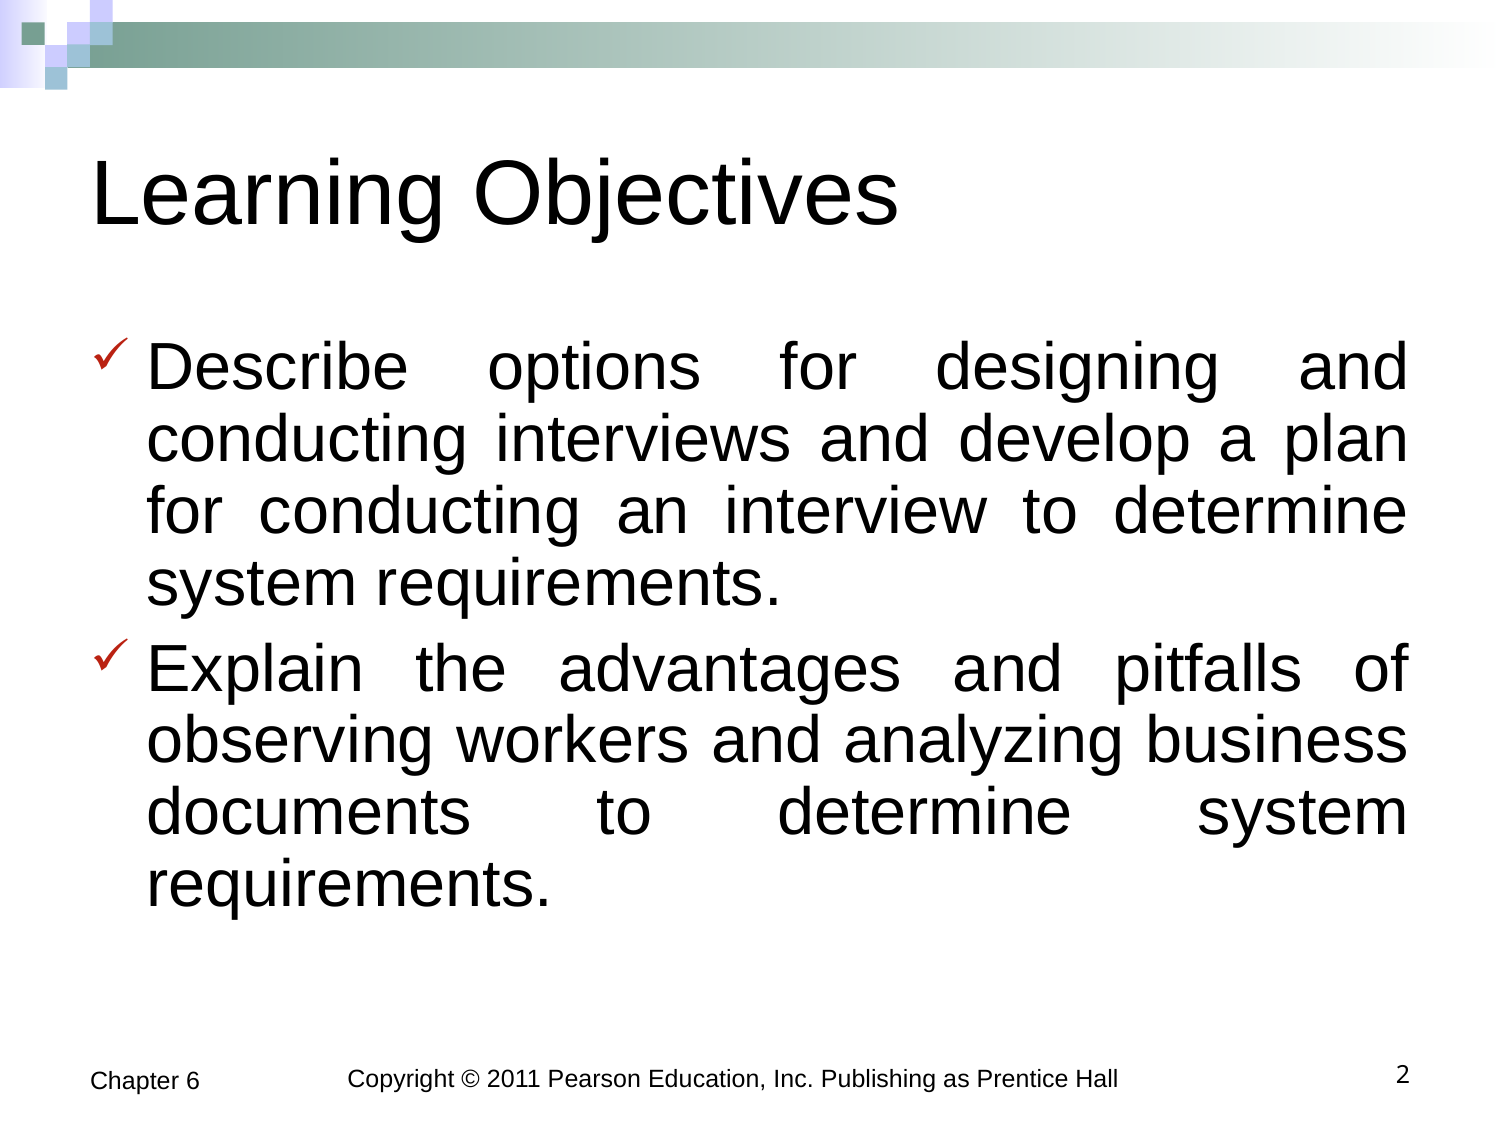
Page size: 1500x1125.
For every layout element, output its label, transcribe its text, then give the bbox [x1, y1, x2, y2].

footer Copyright © 2011 Pearson Education, Inc. Publishing as Prentice Hall [426, 1024, 1074, 1101]
slide_number 2 [1074, 1024, 1426, 1101]
title Learning Objectives [74, 74, 1426, 301]
list Describe options for designing and conducting interviews and develop a plan for conducting an interview to determine system requirements. Explain the advantages and pitfalls of observing workers and analyzing business documents to determine system requirements. [74, 324, 1426, 963]
slide_number Chapter 6 [74, 1024, 426, 1103]
